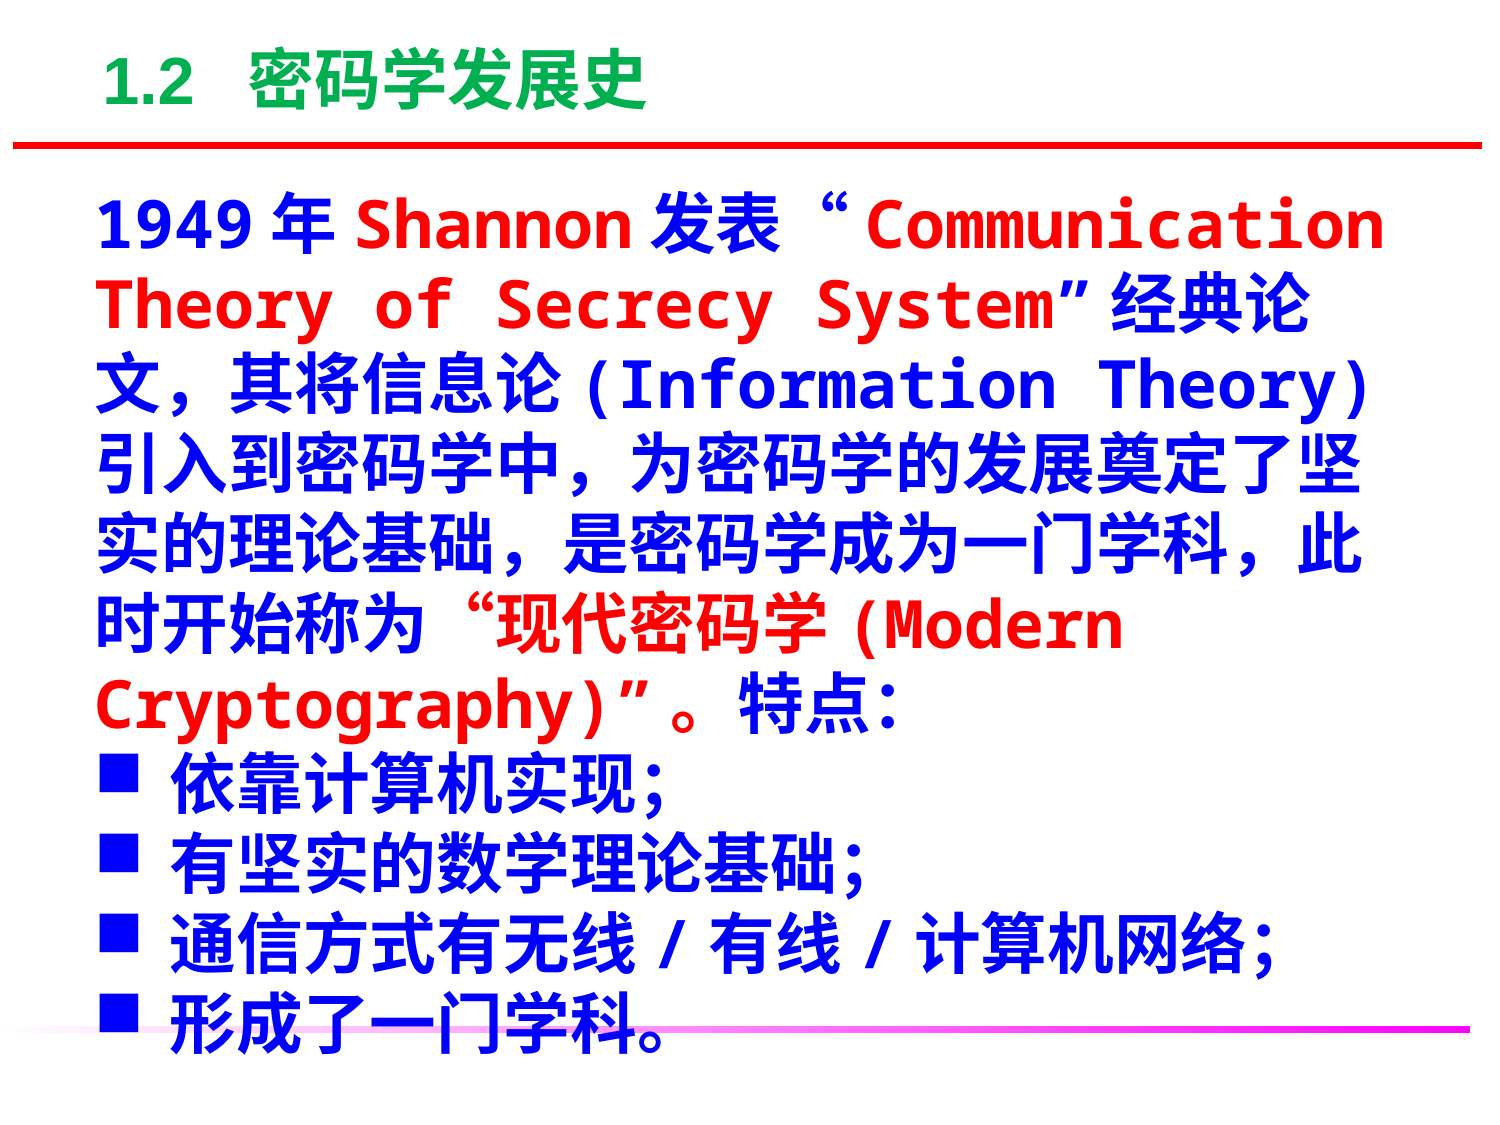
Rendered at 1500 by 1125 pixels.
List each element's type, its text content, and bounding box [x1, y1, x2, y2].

text_box 1949年Shannon发表“Communication Theory of Secrecy System”经典论文，其将信息论(Information Theory)引入到密码学中，为密码学的发展奠定了坚实的理论基础，是密码学成为一门学科，此时开始称为“现代密码学(Modern Cryptography)”。特点： 依靠计算机实现； 有坚实的数学理论基础； 通信方式有无线/有线/计算机网络； 形成了一门学科。 [79, 174, 1430, 1070]
text_box 1.2 密码学发展史 [87, 30, 1388, 125]
